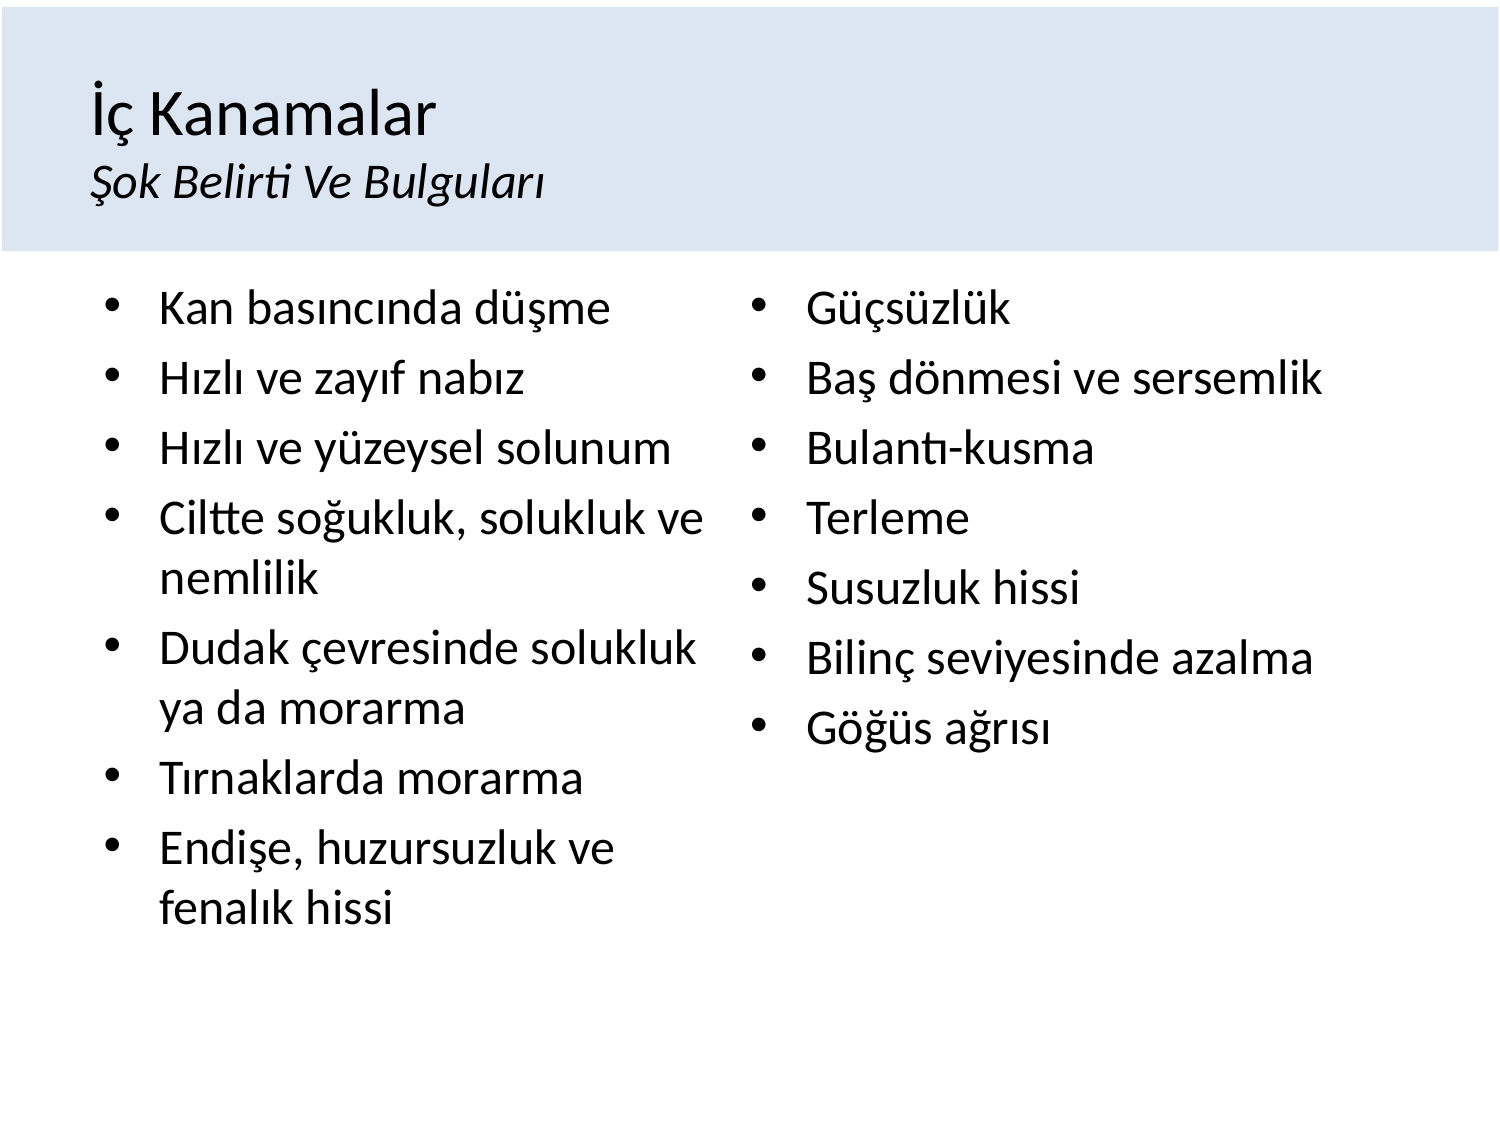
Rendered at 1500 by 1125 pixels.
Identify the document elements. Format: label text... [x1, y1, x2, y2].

text_box [0, 5, 1500, 253]
title İç Kanamalar Şok Belirti Ve Bulguları [75, 45, 762, 233]
list Kan basıncında düşme Hızlı ve zayıf nabız Hızlı ve yüzeysel solunum Ciltte soğukluk, solukluk ve nemlilik Dudak çevresinde solukluk ya da morarma Tırnaklarda morarma Endişe, huzursuzluk ve fenalık hissi Güçsüzlük Baş dönmesi ve sersemlik Bulantı-kusma Terleme Susuzluk hissi Bilinç seviyesinde azalma Göğüs ağrısı [88, 267, 1412, 976]
